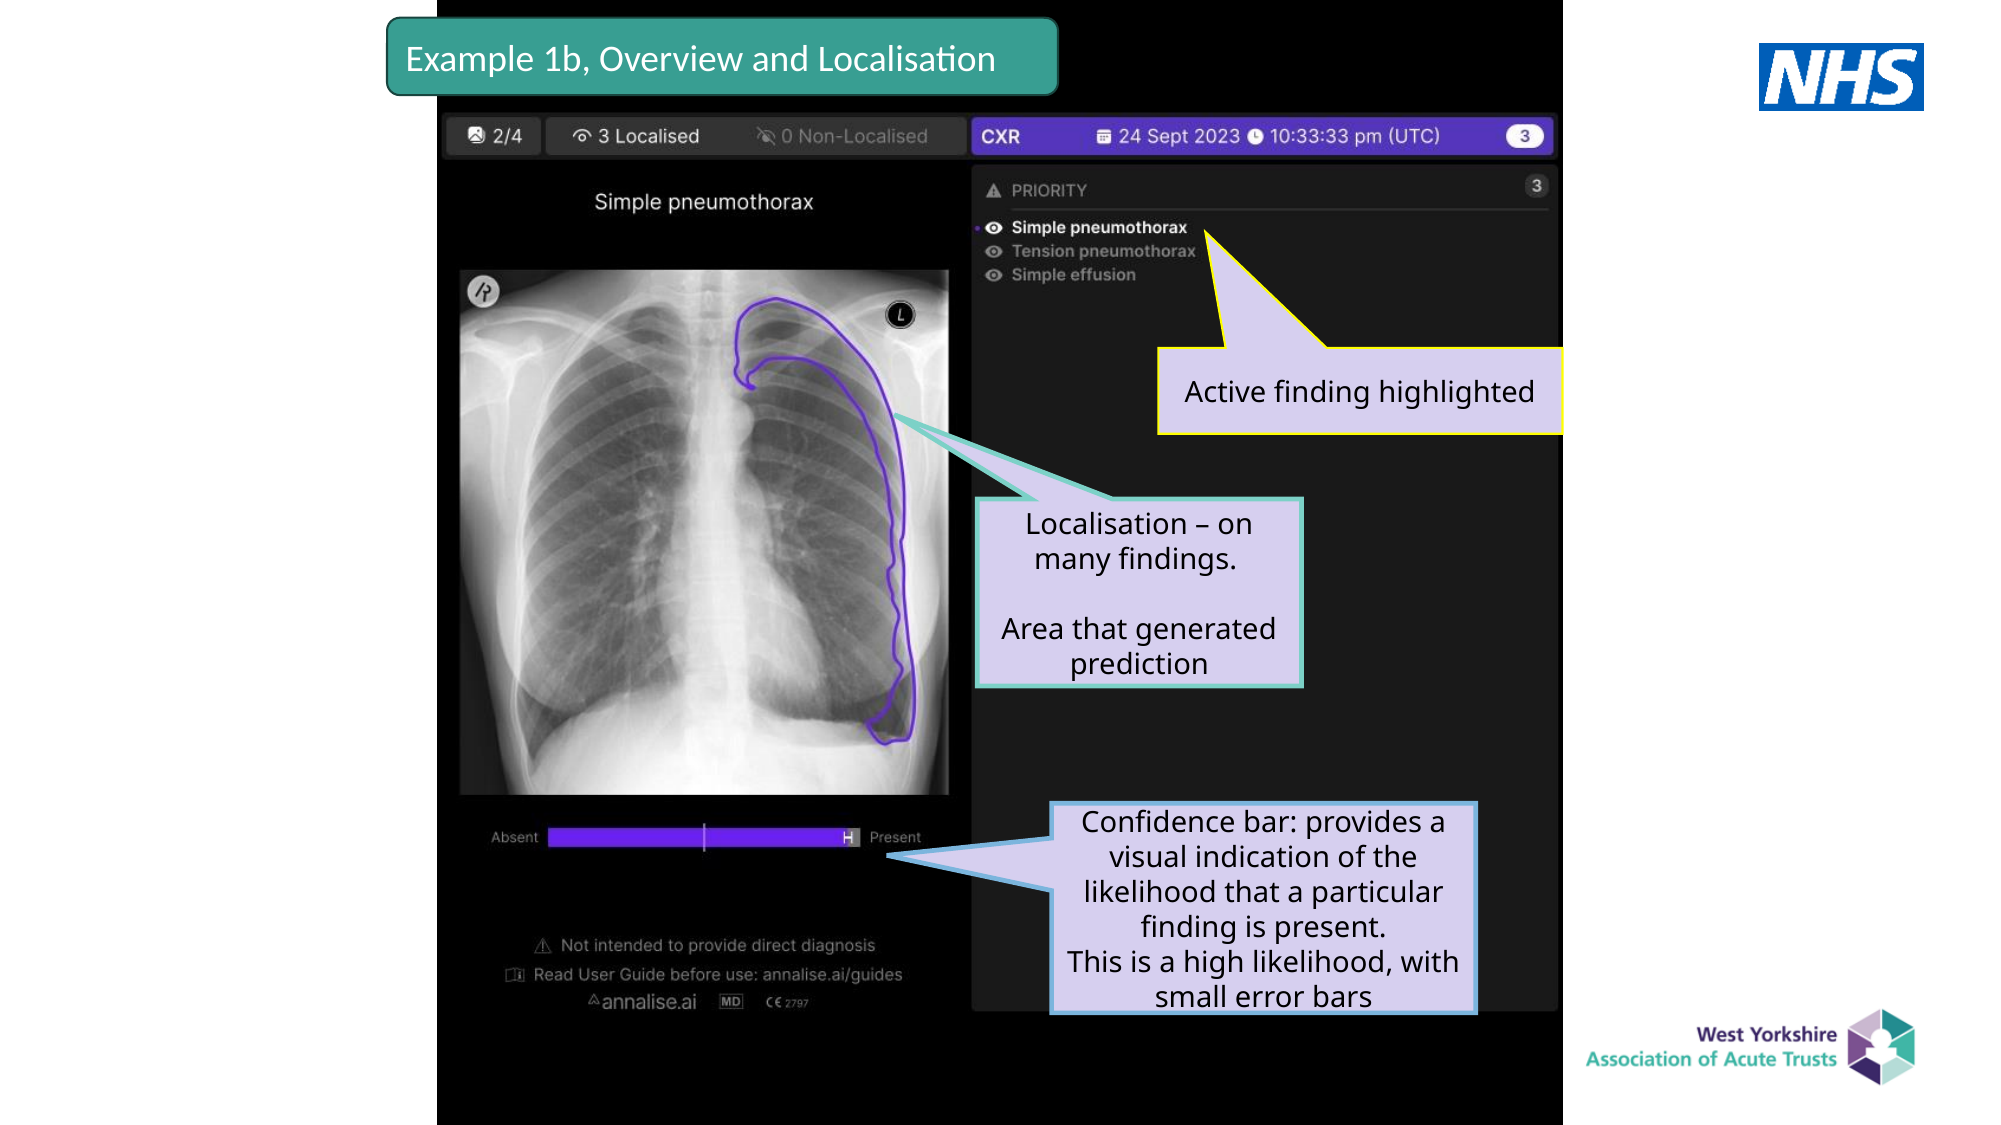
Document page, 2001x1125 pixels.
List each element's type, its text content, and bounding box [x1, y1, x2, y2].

picture [437, 0, 1960, 1125]
picture [1759, 43, 1924, 111]
text_box Example 1b, Overview and Localisation [385, 16, 437, 97]
